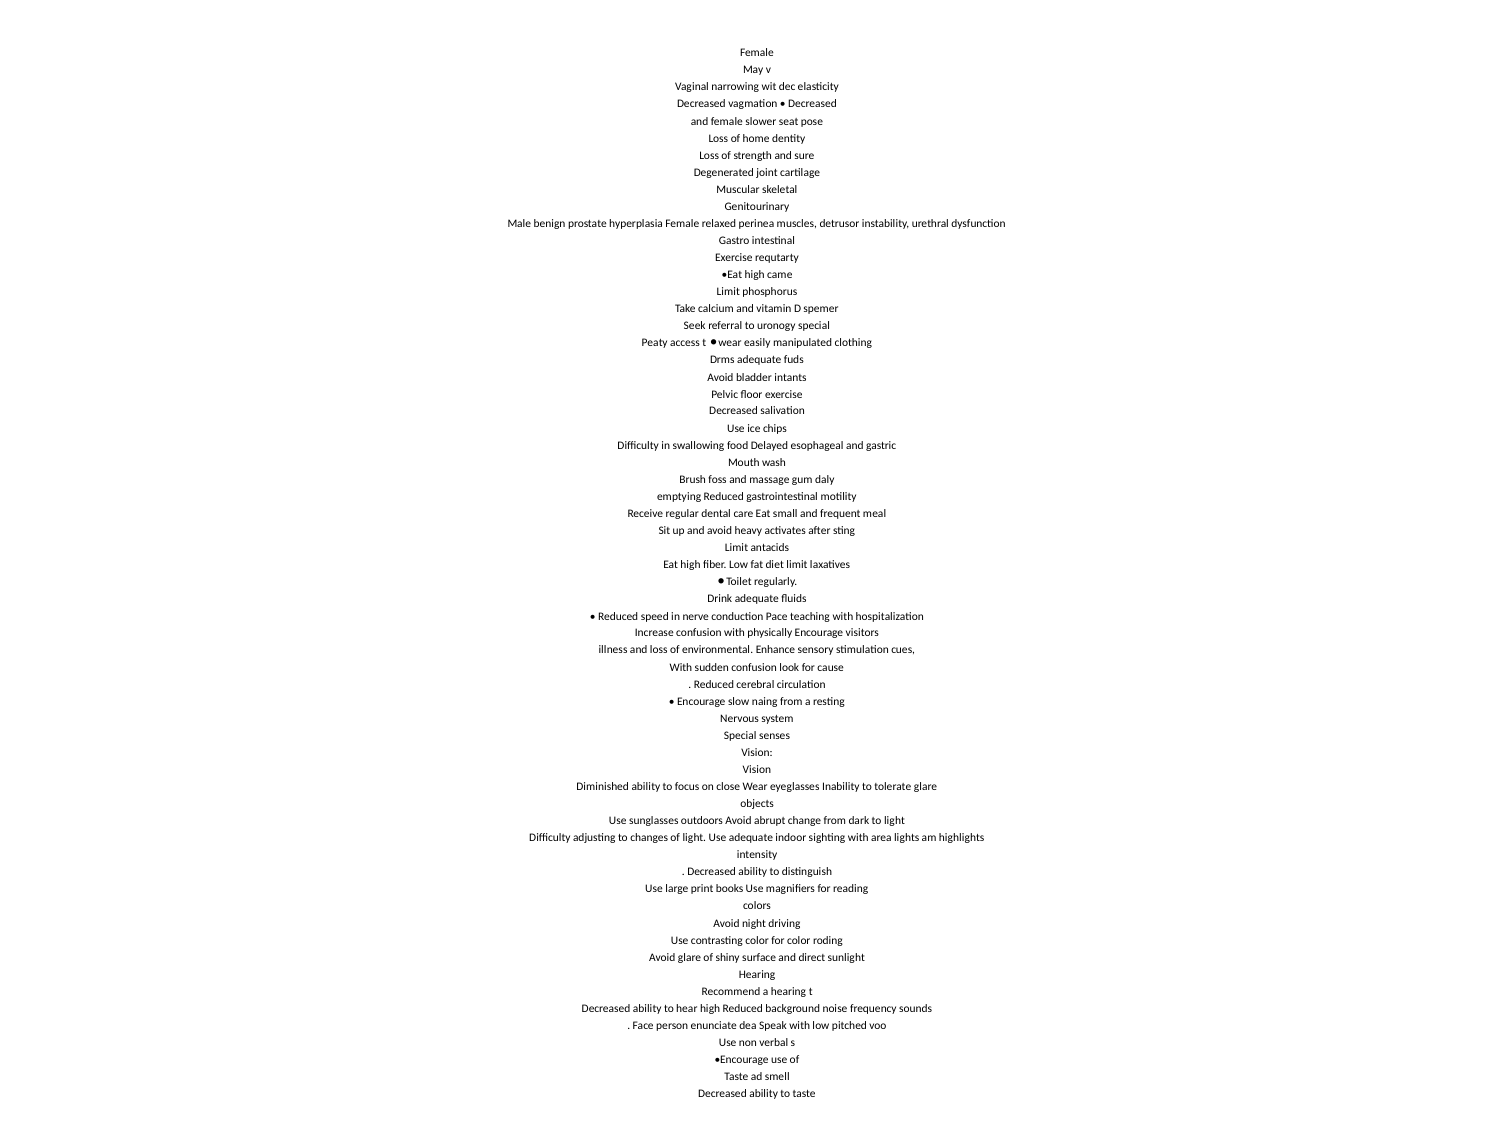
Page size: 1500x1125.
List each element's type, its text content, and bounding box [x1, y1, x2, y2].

subtitle Female May v Vaginal narrowing wit dec elasticity Decreased vagmation • Decreased and female slower seat pose Loss of home dentity Loss of strength and sure Degenerated joint cartilage Muscular skeletal Genitourinary Male benign prostate hyperplasia Female relaxed perinea muscles, detrusor instability, urethral dysfunction Gastro intestinal Exercise requtarty •Eat high came Limit phosphorus Take calcium and vitamin D spemer Seek referral to uronogy special Peaty access t ⚫wear easily manipulated clothing Drms adequate fuds Avoid bladder intants Pelvic floor exercise Decreased salivation Use ice chips Difficulty in swallowing food Delayed esophageal and gastric Mouth wash Brush foss and massage gum daly emptying Reduced gastrointestinal motility Receive regular dental care Eat small and frequent meal Sit up and avoid heavy activates after sting Limit antacids Eat high fiber. Low fat diet limit laxatives ⚫Toilet regularly. Drink adequate fluids • Reduced speed in nerve conduction Pace teaching with hospitalization Increase confusion with physically Encourage visitors illness and loss of environmental. Enhance sensory stimulation cues, With sudden confusion look for cause . Reduced cerebral circulation • Encourage slow naing from a resting Nervous system Special senses Vision: Vision Diminished ability to focus on close Wear eyeglasses Inability to tolerate glare objects Use sunglasses outdoors Avoid abrupt change from dark to light Difficulty adjusting to changes of light. Use adequate indoor sighting with area lights am highlights intensity . Decreased ability to distinguish Use large print books Use magnifiers for reading colors Avoid night driving Use contrasting color for color roding Avoid glare of shiny surface and direct sunlight Hearing Recommend a hearing t Decreased ability to hear high Reduced background noise frequency sounds . Face person enunciate dea Speak with low pitched voo Use non verbal s •Encourage use of Taste ad smell Decreased ability to taste [19, 39, 1495, 1125]
